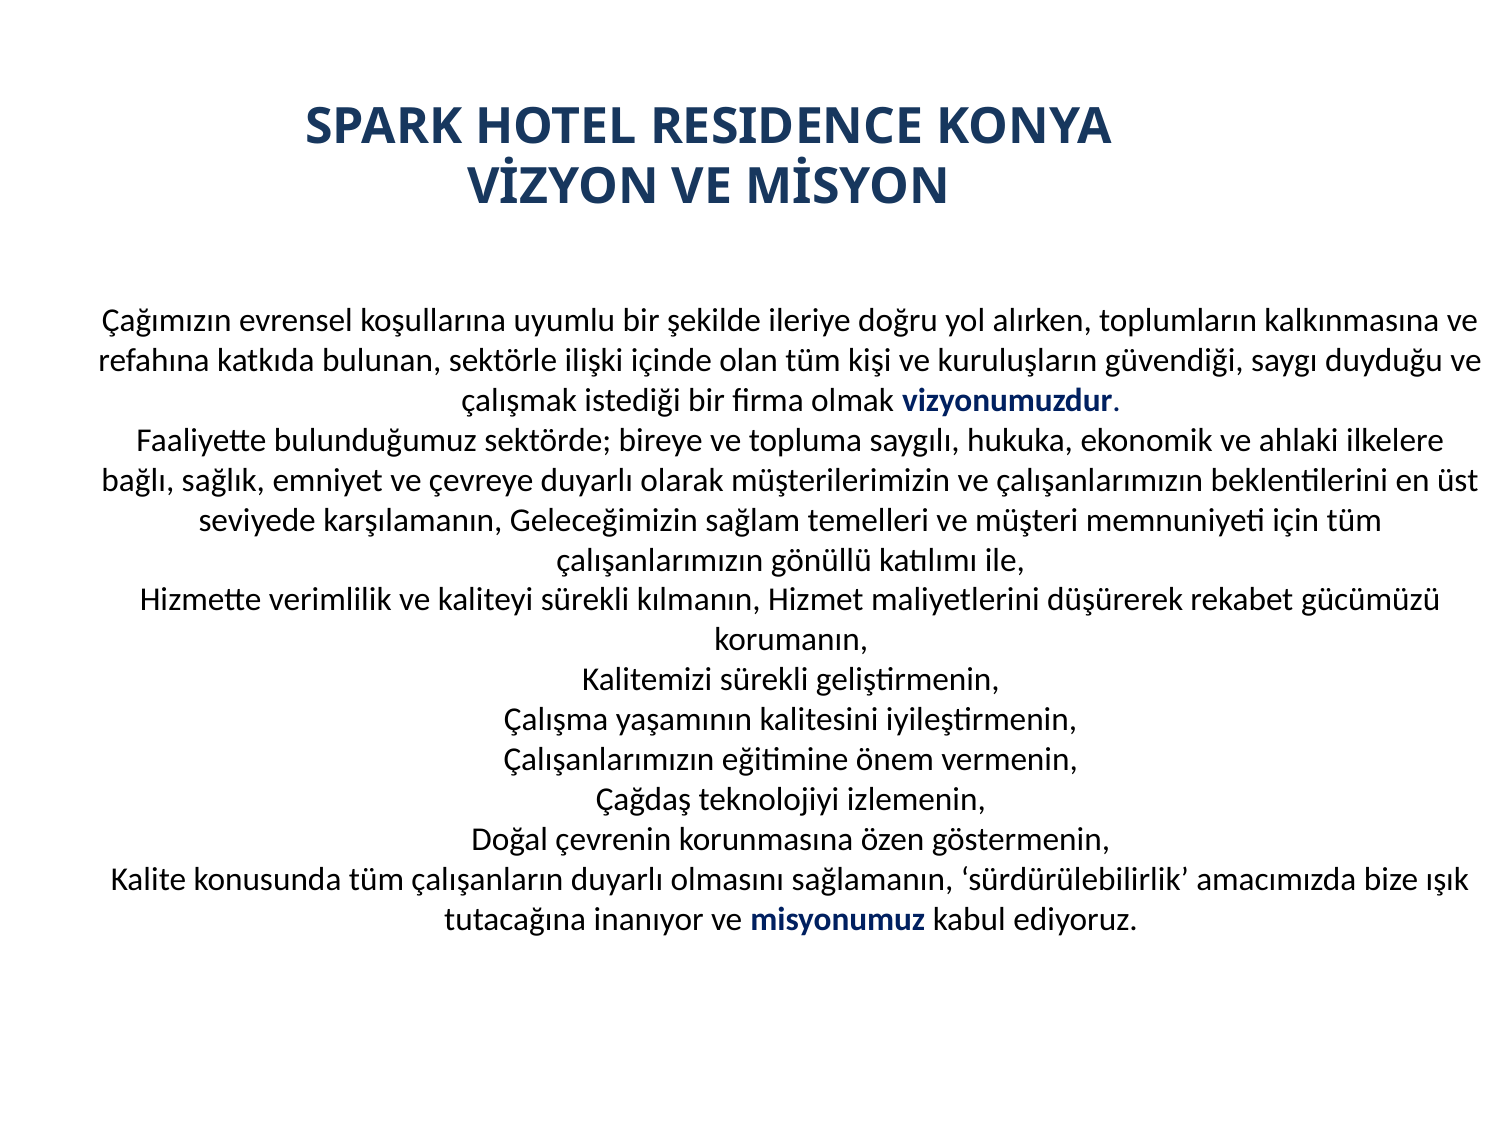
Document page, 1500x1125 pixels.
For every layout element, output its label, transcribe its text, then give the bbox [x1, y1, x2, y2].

text_box Çağımızın evrensel koşullarına uyumlu bir şekilde ileriye doğru yol alırken, toplumların kalkınmasına ve refahına katkıda bulunan, sektörle ilişki içinde olan tüm kişi ve kuruluşların güvendiği, saygı duyduğu ve çalışmak istediği bir firma olmak vizyonumuzdur. Faaliyette bulunduğumuz sektörde; bireye ve topluma saygılı, hukuka, ekonomik ve ahlaki ilkelere bağlı, sağlık, emniyet ve çevreye duyarlı olarak müşterilerimizin ve çalışanlarımızın beklentilerini en üst seviyede karşılamanın, Geleceğimizin sağlam temelleri ve müşteri memnuniyeti için tüm çalışanlarımızın gönüllü katılımı ile, Hizmette verimlilik ve kaliteyi sürekli kılmanın, Hizmet maliyetlerini düşürerek rekabet gücümüzü korumanın, Kalitemizi sürekli geliştirmenin, Çalışma yaşamının kalitesini iyileştirmenin, Çalışanlarımızın eğitimine önem vermenin, Çağdaş teknolojiyi izlemenin, Doğal çevrenin korunmasına özen göstermenin, Kalite konusunda tüm çalışanların duyarlı olmasını sağlamanın, ‘sürdürülebilirlik’ amacımızda bize ışık tutacağına inanıyor ve misyonumuz kabul ediyoruz. [80, 289, 1500, 946]
text_box SPARK HOTEL RESIDENCE KONYA VİZYON VE MİSYON [206, 86, 1211, 321]
